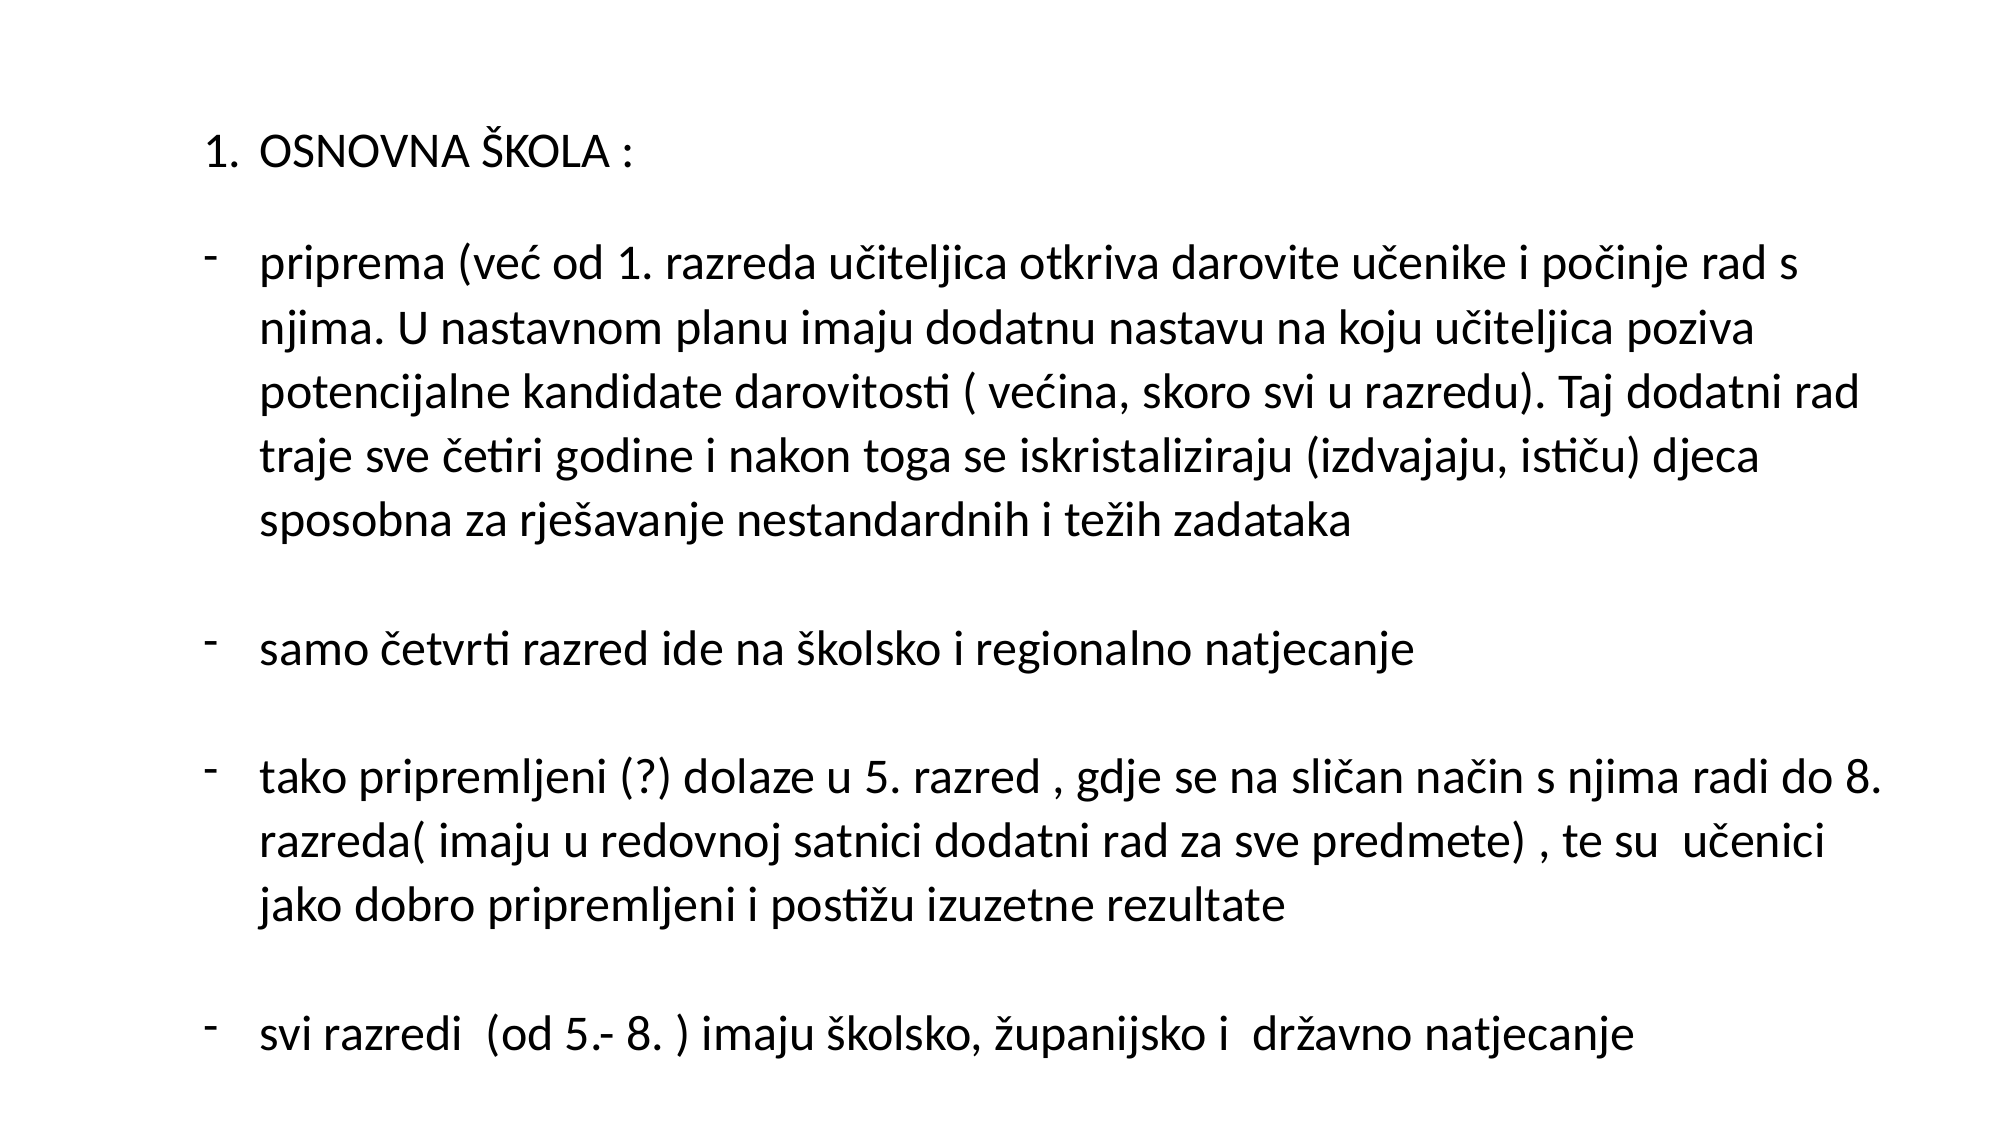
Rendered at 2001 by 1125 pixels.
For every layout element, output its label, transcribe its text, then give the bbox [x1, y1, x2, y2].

text_box OSNOVNA ŠKOLA : priprema (već od 1. razreda učiteljica otkriva darovite učenike i počinje rad s njima. U nastavnom planu imaju dodatnu nastavu na koju učiteljica poziva potencijalne kandidate darovitosti ( većina, skoro svi u razredu). Taj dodatni rad traje sve četiri godine i nakon toga se iskristaliziraju (izdvajaju, ističu) djeca sposobna za rješavanje nestandardnih i težih zadataka samo četvrti razred ide na školsko i regionalno natjecanje tako pripremljeni (?) dolaze u 5. razred , gdje se na sličan način s njima radi do 8. razreda( imaju u redovnoj satnici dodatni rad za sve predmete) , te su učenici jako dobro pripremljeni i postižu izuzetne rezultate svi razredi (od 5.- 8. ) imaju školsko, županijsko i državno natjecanje [188, 106, 1919, 1116]
